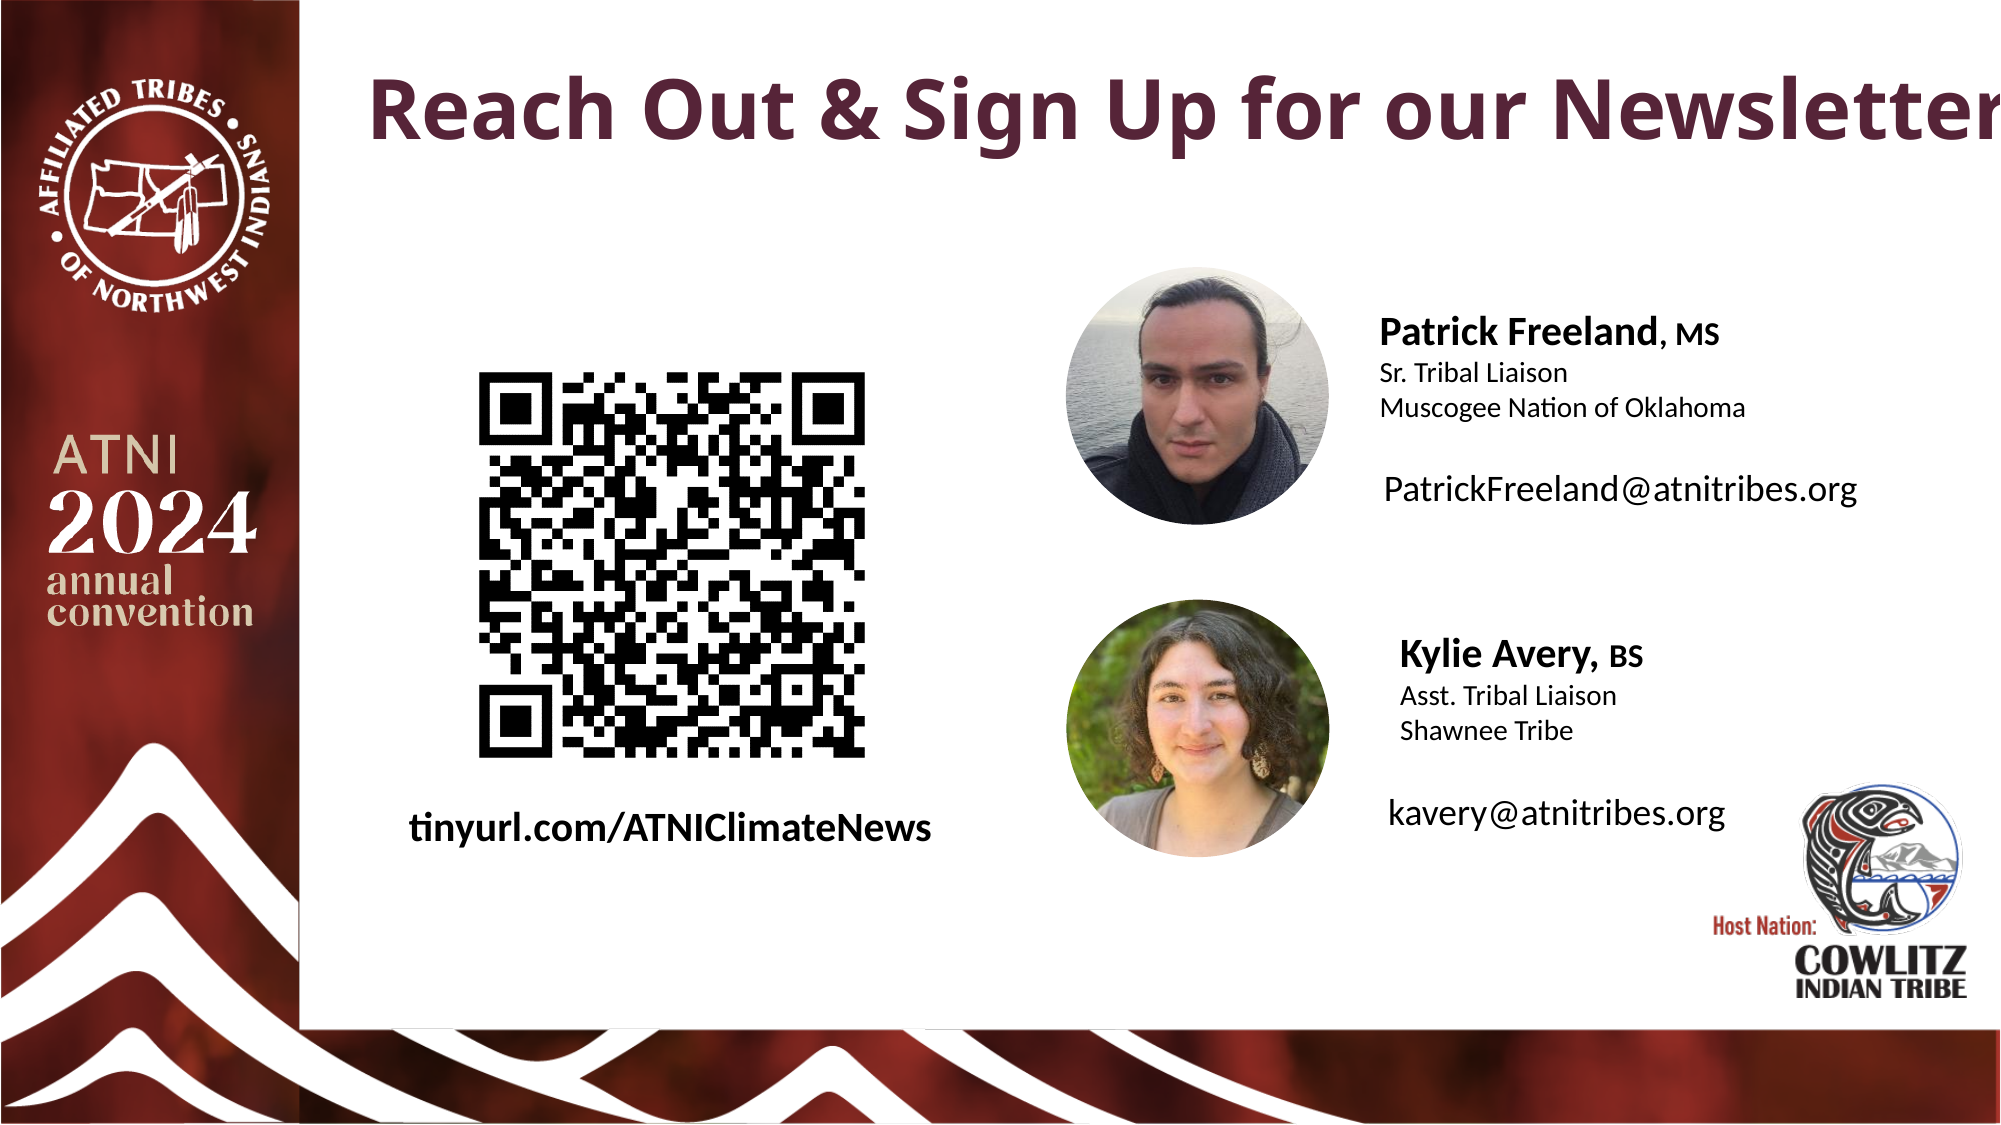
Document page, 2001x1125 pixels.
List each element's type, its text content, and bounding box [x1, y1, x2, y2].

text_box PatrickFreeland@atnitribes.org [1368, 455, 1898, 516]
picture [0, 0, 2001, 1125]
text_box tinyurl.com/ATNIClimateNews [393, 791, 952, 857]
text_box kavery@atnitribes.org [1373, 780, 1764, 841]
text_box Kylie Avery, BS Asst. Tribal Liaison Shawnee Tribe [1385, 618, 1659, 754]
text_box Reach Out & Sign Up for our Newsletter [351, 59, 2000, 278]
text_box Patrick Freeland, MS Sr. Tribal Liaison Muscogee Nation of Oklahoma [1364, 295, 1785, 431]
